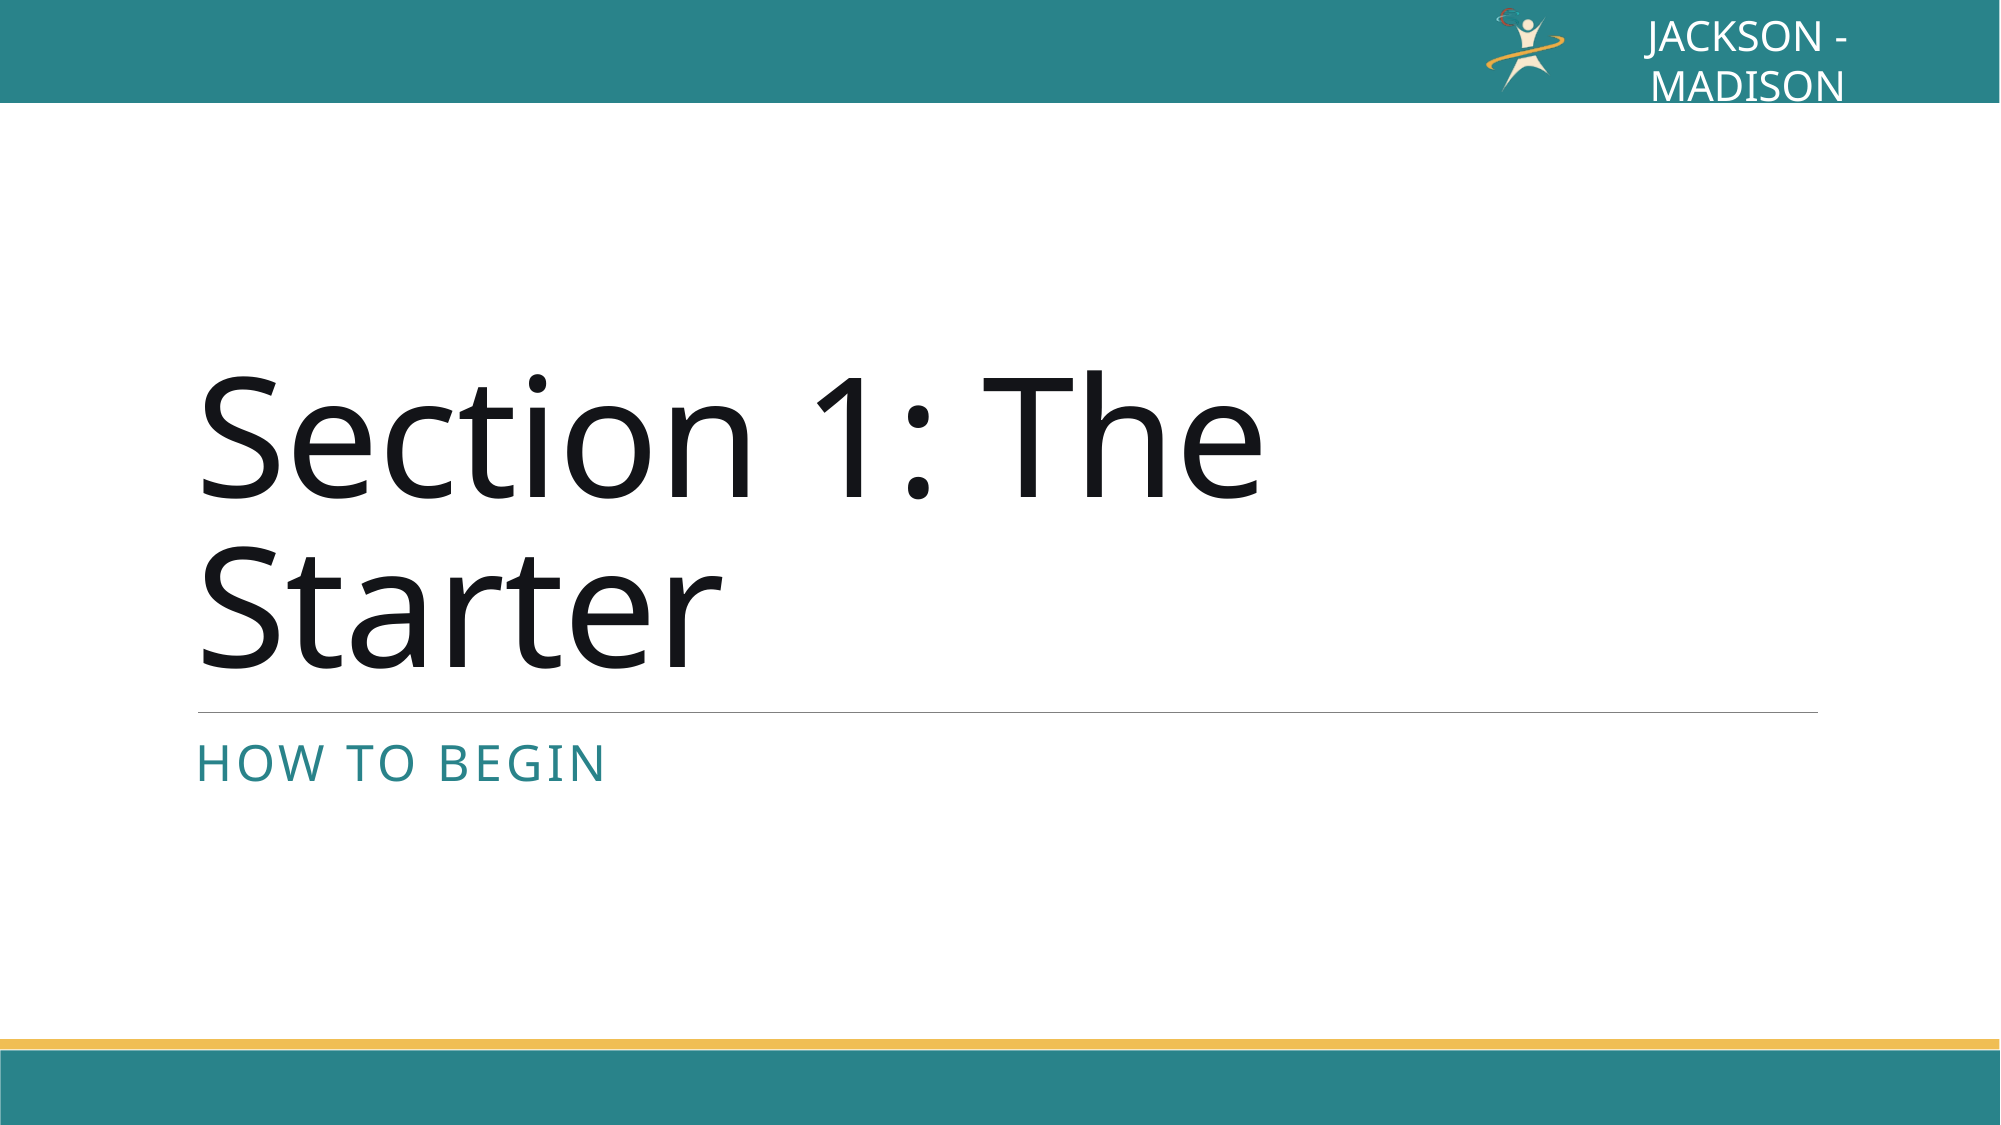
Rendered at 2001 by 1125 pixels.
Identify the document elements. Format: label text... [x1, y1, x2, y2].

picture [1485, 6, 1567, 92]
list How to begin [180, 730, 1830, 918]
title Section 1: The Starter [180, 124, 1830, 710]
